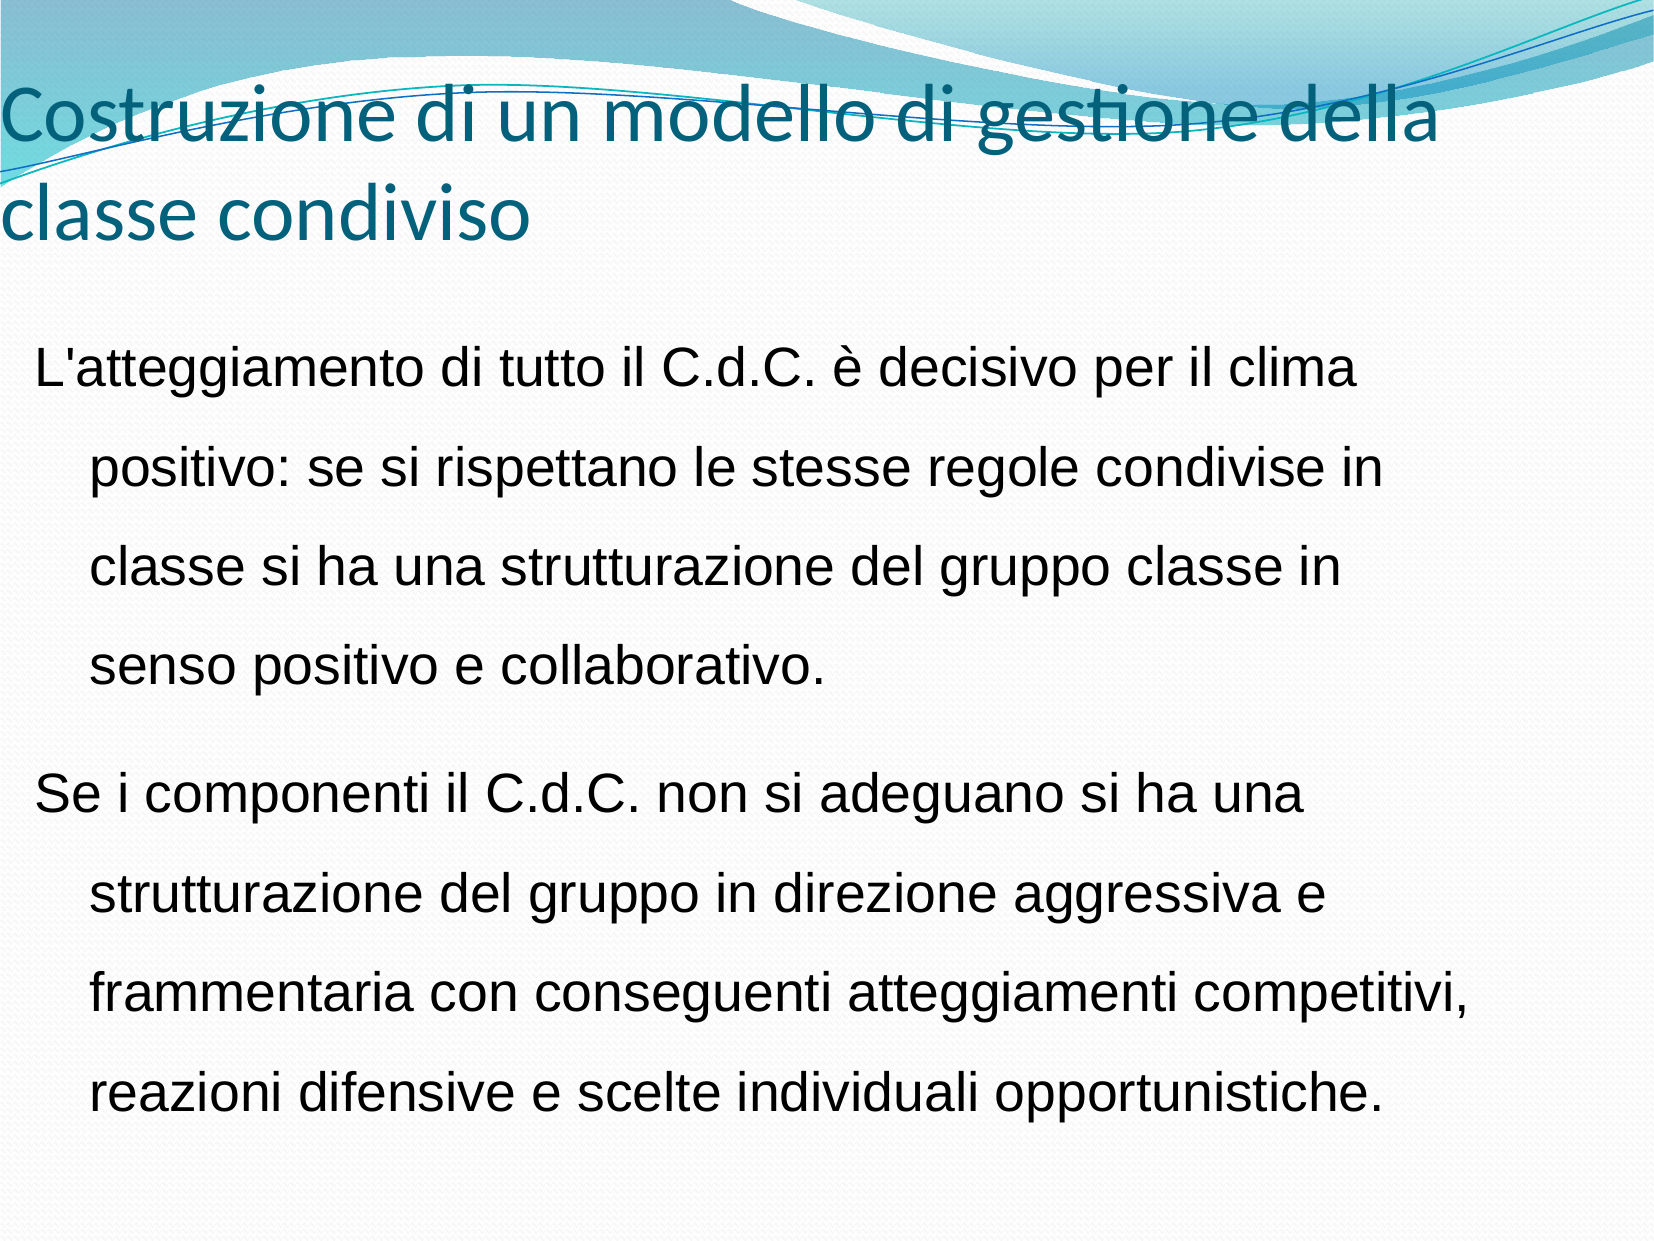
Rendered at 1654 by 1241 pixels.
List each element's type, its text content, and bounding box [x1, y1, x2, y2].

list L'atteggiamento di tutto il C.d.C. è decisivo per il clima positivo: se si rispettano le stesse regole condivise in classe si ha una strutturazione del gruppo classe in senso positivo e collaborativo. Se i componenti il C.d.C. non si adeguano si ha una strutturazione del gruppo in direzione aggressiva e frammentaria con conseguenti atteggiamenti competitivi, reazioni difensive e scelte individuali opportunistiche. [0, 290, 1489, 1162]
title Costruzione di un modello di gestione della classe condiviso [0, 49, 1489, 257]
